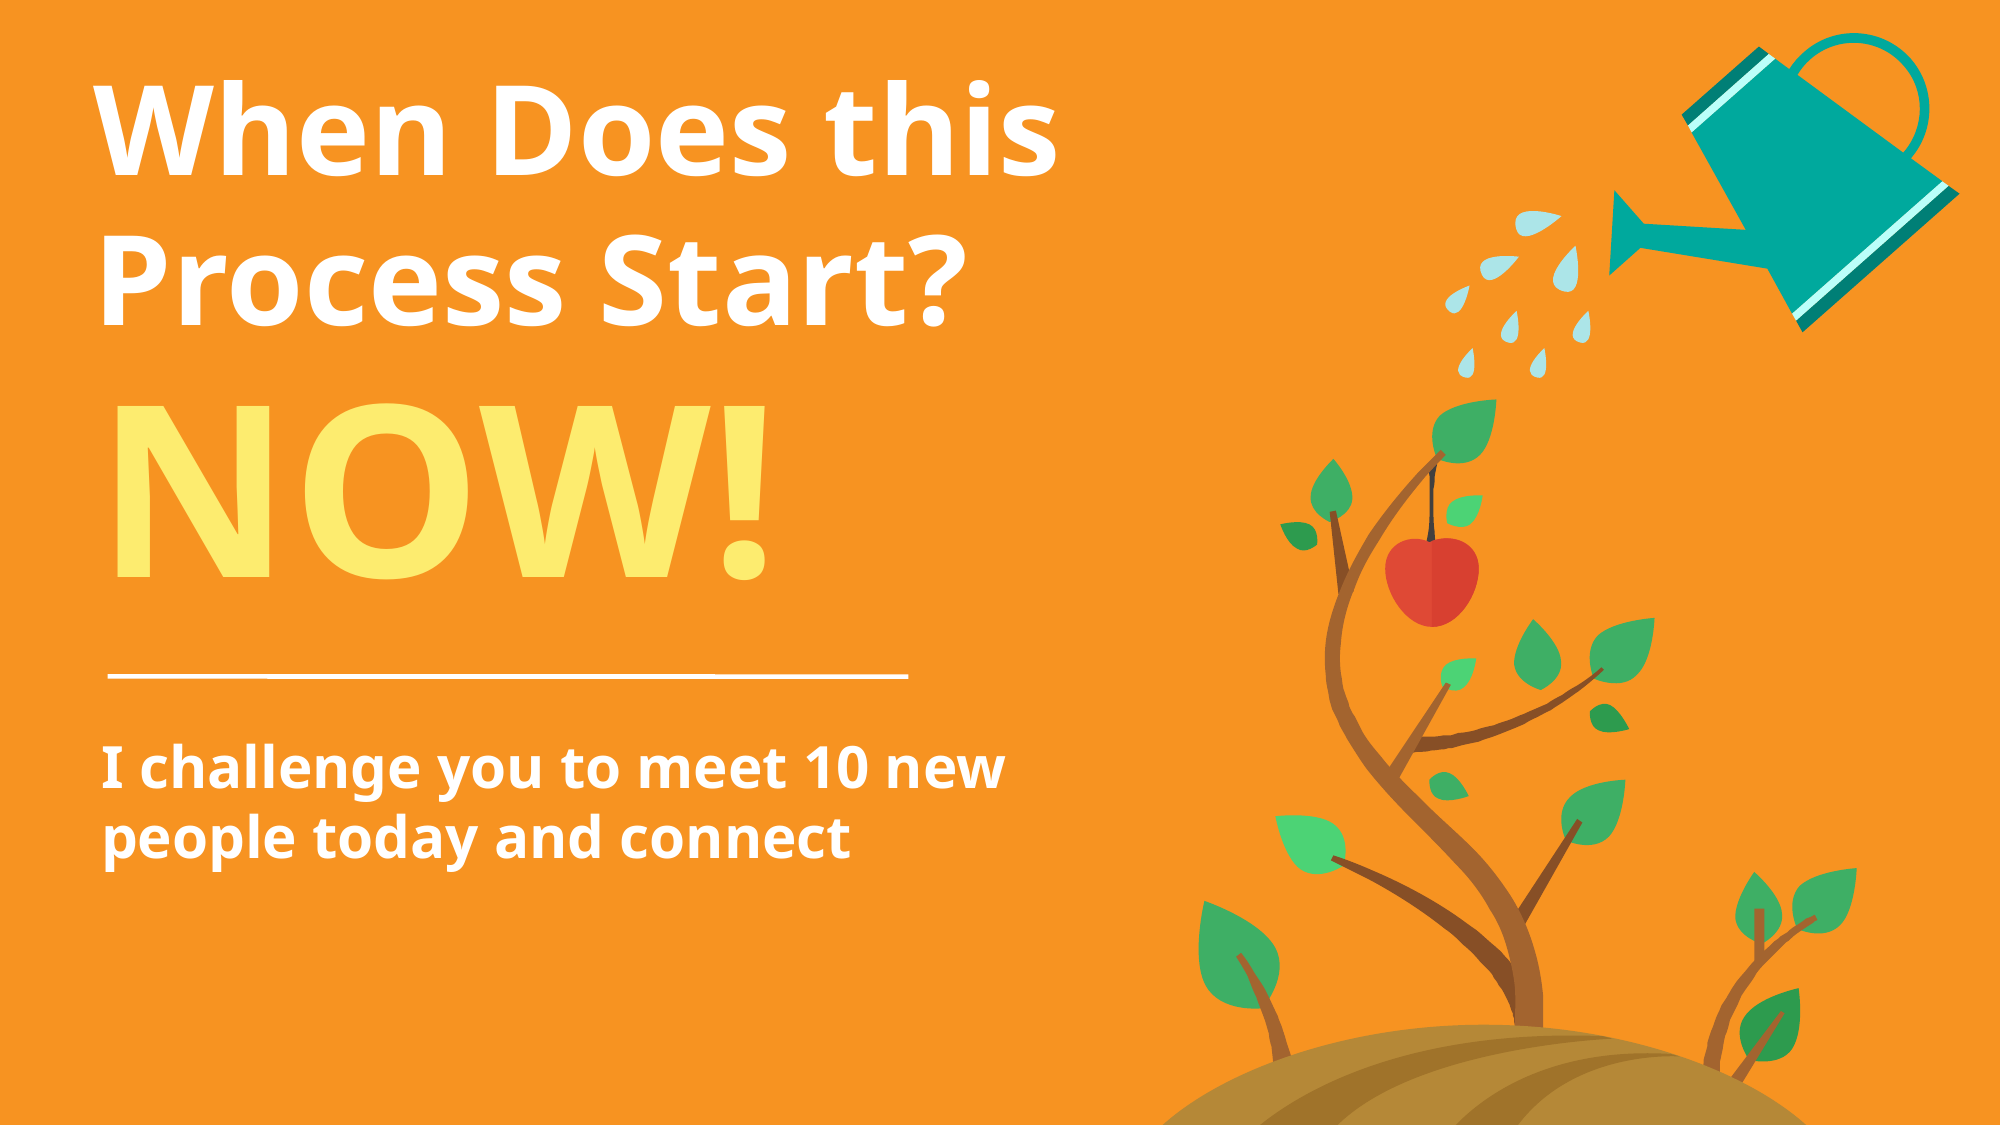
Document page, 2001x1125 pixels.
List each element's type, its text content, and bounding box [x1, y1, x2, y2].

text_box When Does this Process Start? [79, 42, 1131, 358]
text_box NOW! [81, 358, 1072, 668]
text_box I challenge you to meet 10 new people today and connect [86, 722, 1038, 878]
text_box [1143, 399, 1857, 1125]
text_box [1440, 56, 1967, 388]
